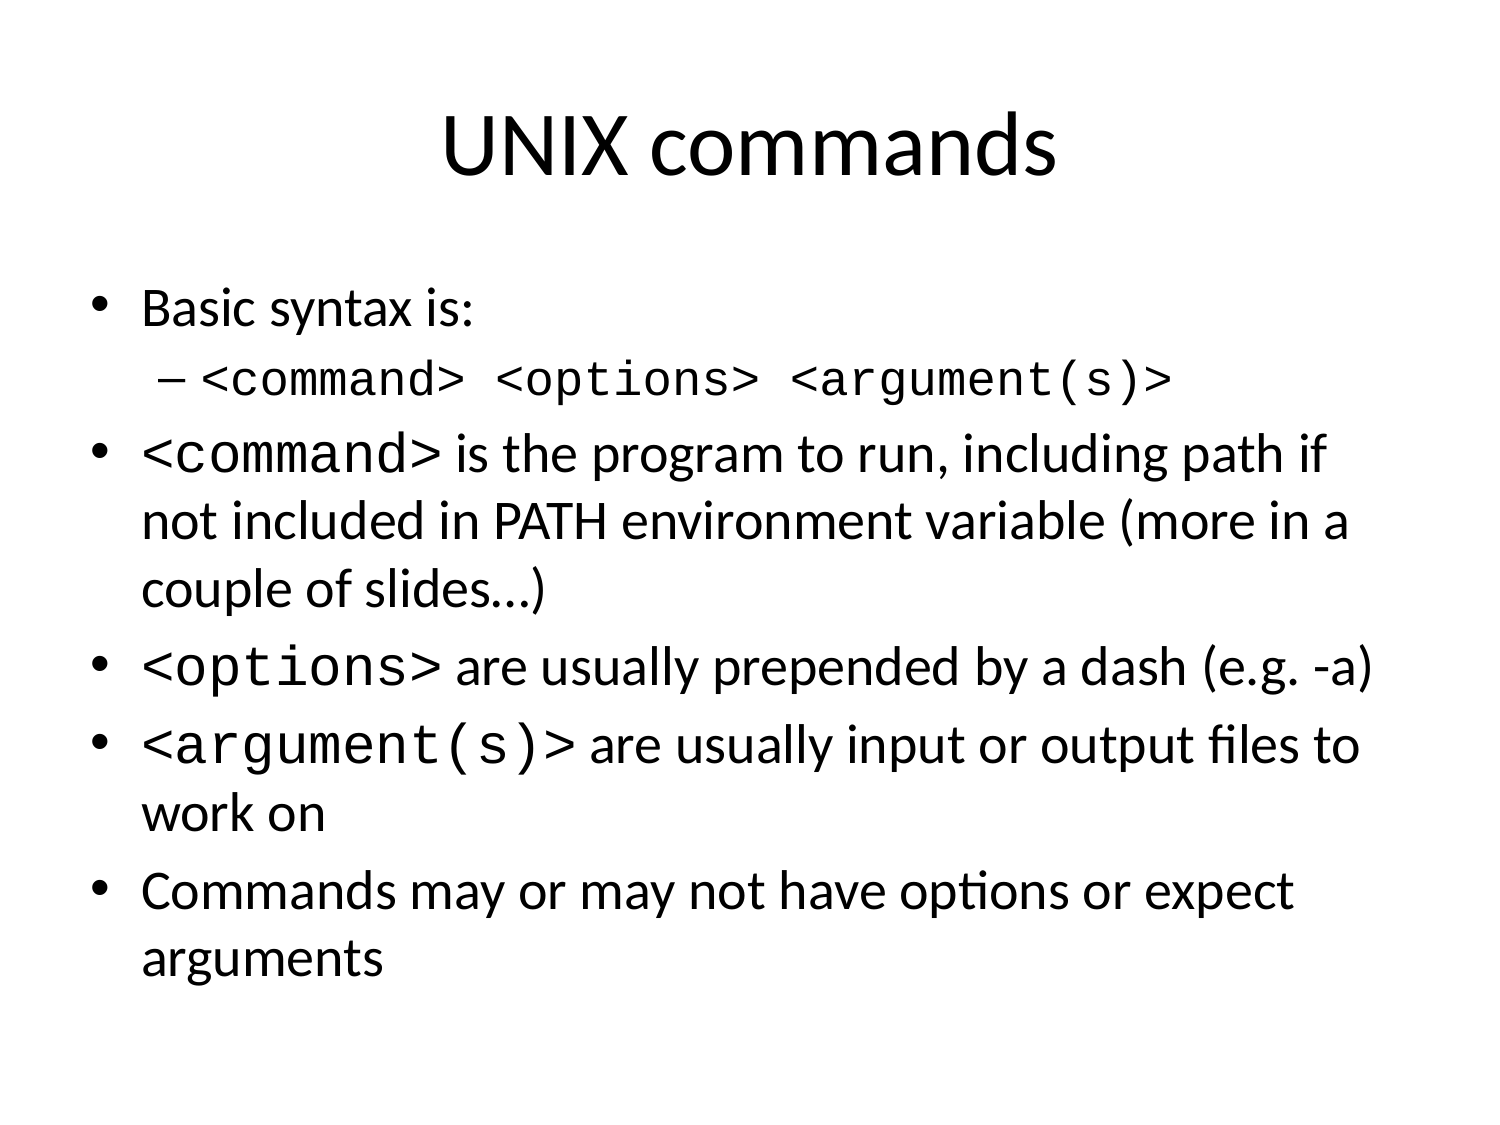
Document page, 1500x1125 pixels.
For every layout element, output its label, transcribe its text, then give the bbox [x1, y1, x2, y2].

list Basic syntax is: <command> <options> <argument(s)> <command> is the program to run, including path if not included in PATH environment variable (more in a couple of slides…) <options> are usually prepended by a dash (e.g. -a) <argument(s)> are usually input or output files to work on Commands may or may not have options or expect arguments [75, 262, 1425, 1005]
title UNIX commands [75, 45, 1425, 233]
